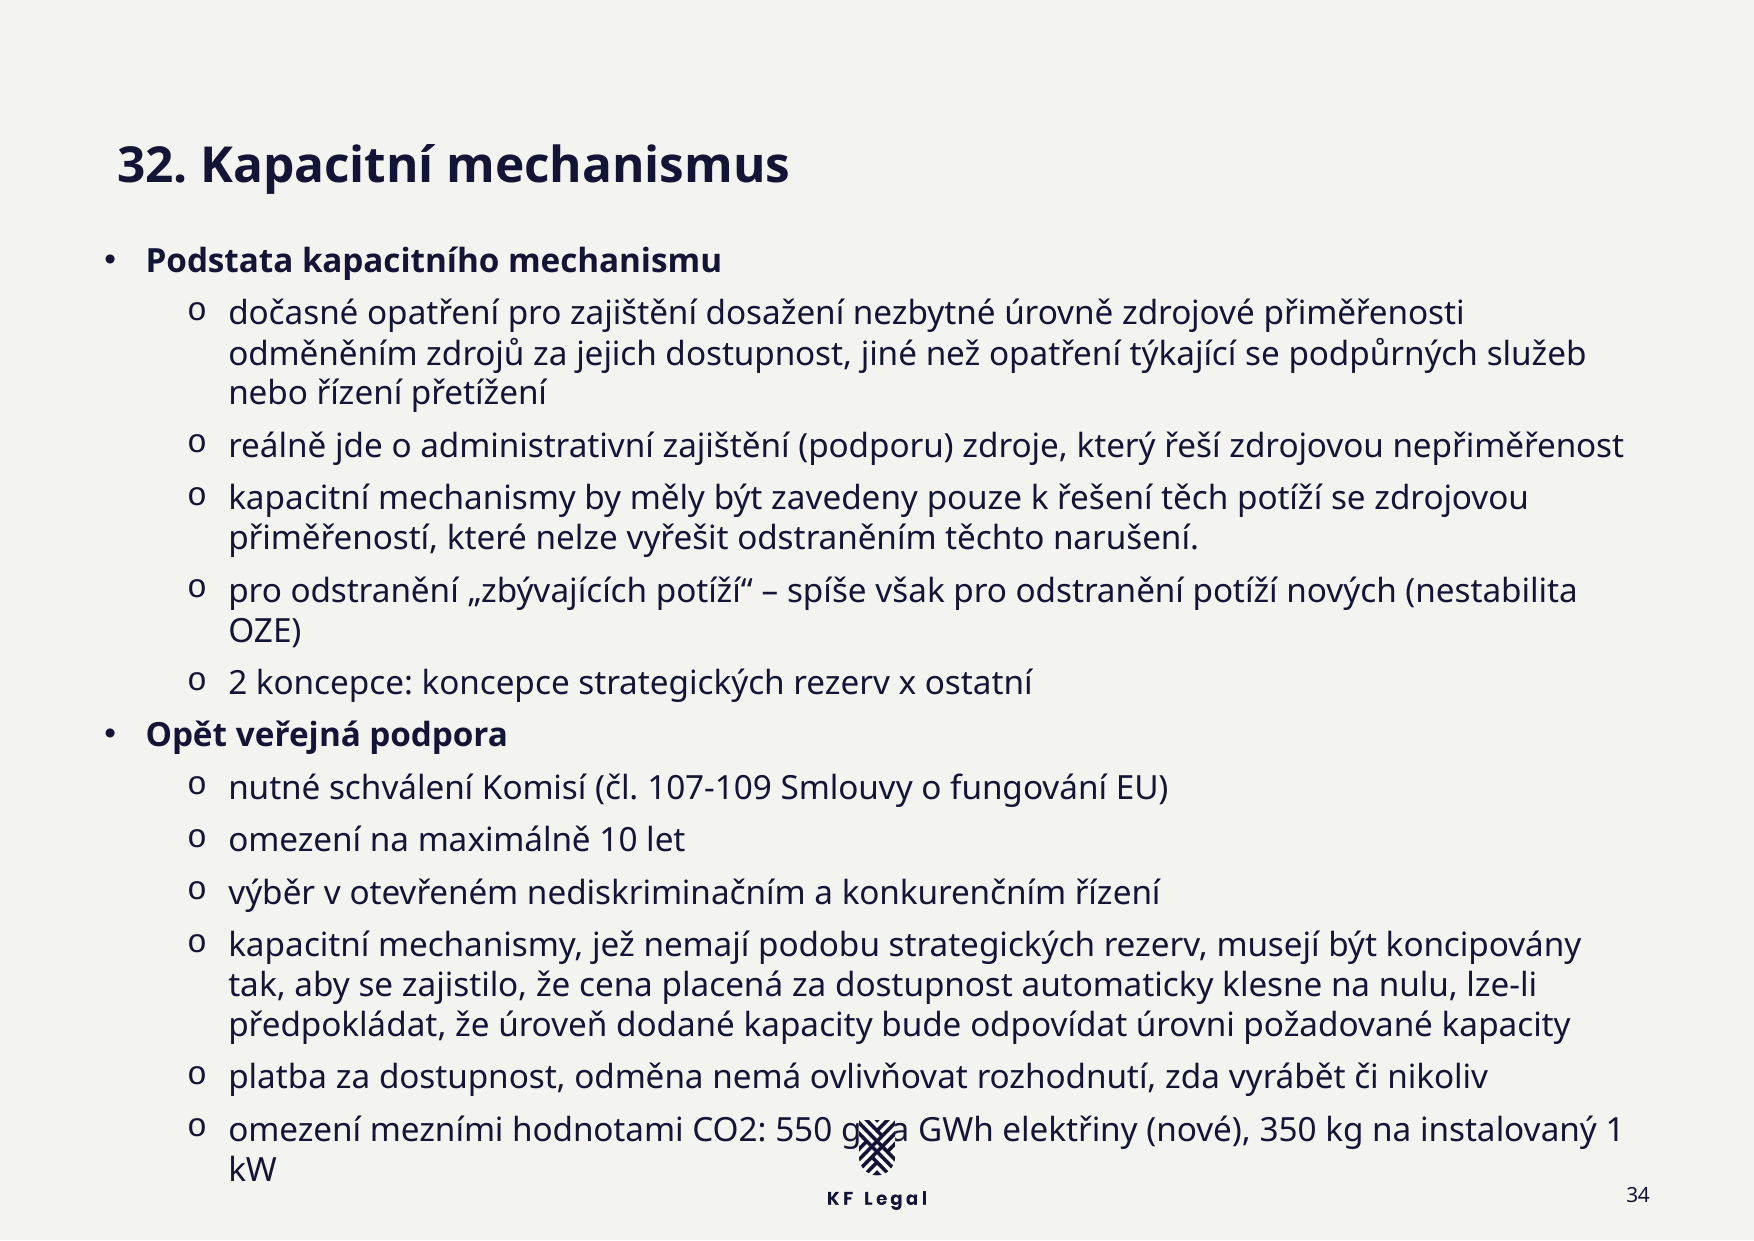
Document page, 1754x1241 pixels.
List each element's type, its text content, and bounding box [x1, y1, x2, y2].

list Podstata kapacitního mechanismu dočasné opatření pro zajištění dosažení nezbytné úrovně zdrojové přiměřenosti odměněním zdrojů za jejich dostupnost, jiné než opatření týkající se podpůrných služeb nebo řízení přetížení reálně jde o administrativní zajištění (podporu) zdroje, který řeší zdrojovou nepřiměřenost kapacitní mechanismy by měly být zavedeny pouze k řešení těch potíží se zdrojovou přiměřeností, které nelze vyřešit odstraněním těchto narušení. pro odstranění „zbývajících potíží“ – spíše však pro odstranění potíží nových (nestabilita OZE) 2 koncepce: koncepce strategických rezerv x ostatní Opět veřejná podpora nutné schválení Komisí (čl. 107-109 Smlouvy o fungování EU) omezení na maximálně 10 let výběr v otevřeném nediskriminačním a konkurenčním řízení kapacitní mechanismy, jež nemají podobu strategických rezerv, musejí být koncipovány tak, aby se zajistilo, že cena placená za dostupnost automaticky klesne na nulu, lze-li předpokládat, že úroveň dodané kapacity bude odpovídat úrovni požadované kapacity platba za dostupnost, odměna nemá ovlivňovat rozhodnutí, zda vyrábět či nikoliv omezení mezními hodnotami CO2: 550 g na GWh elektřiny (nové), 350 kg na instalovaný 1 kW [89, 231, 1665, 1090]
title 32. Kapacitní mechanismus [89, 66, 1665, 201]
slide_number 34 [1238, 1151, 1665, 1240]
picture [827, 1120, 926, 1210]
